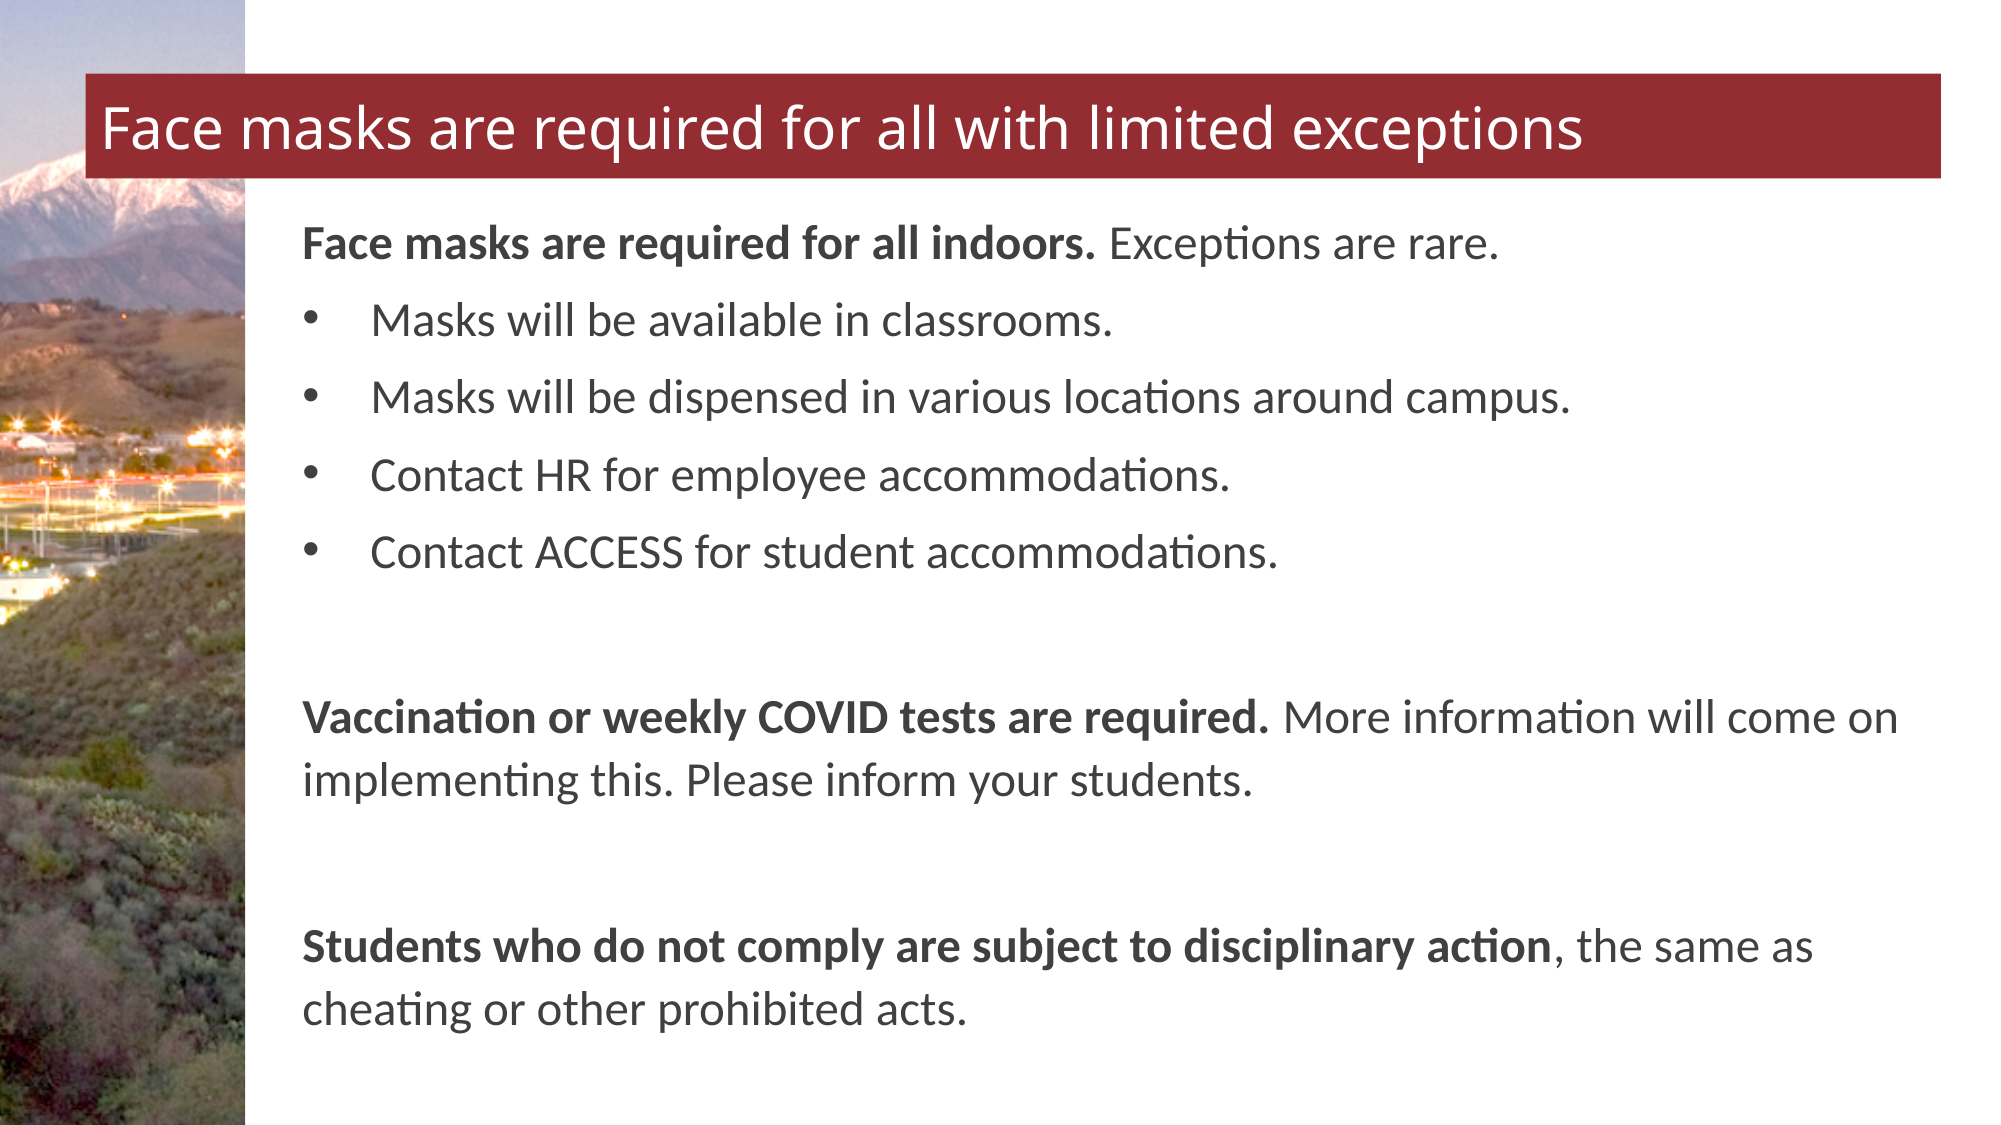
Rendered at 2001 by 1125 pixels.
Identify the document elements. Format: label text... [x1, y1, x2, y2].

picture [0, 0, 246, 1125]
title Face masks are required for all with limited exceptions [85, 73, 1941, 179]
list Face masks are required for all indoors. Exceptions are rare. Masks will be available in classrooms. Masks will be dispensed in various locations around campus. Contact HR for employee accommodations. Contact ACCESS for student accommodations. Vaccination or weekly COVID tests are required. More information will come on implementing this. Please inform your students. Students who do not comply are subject to disciplinary action, the same as cheating or other prohibited acts. [287, 198, 1941, 1052]
